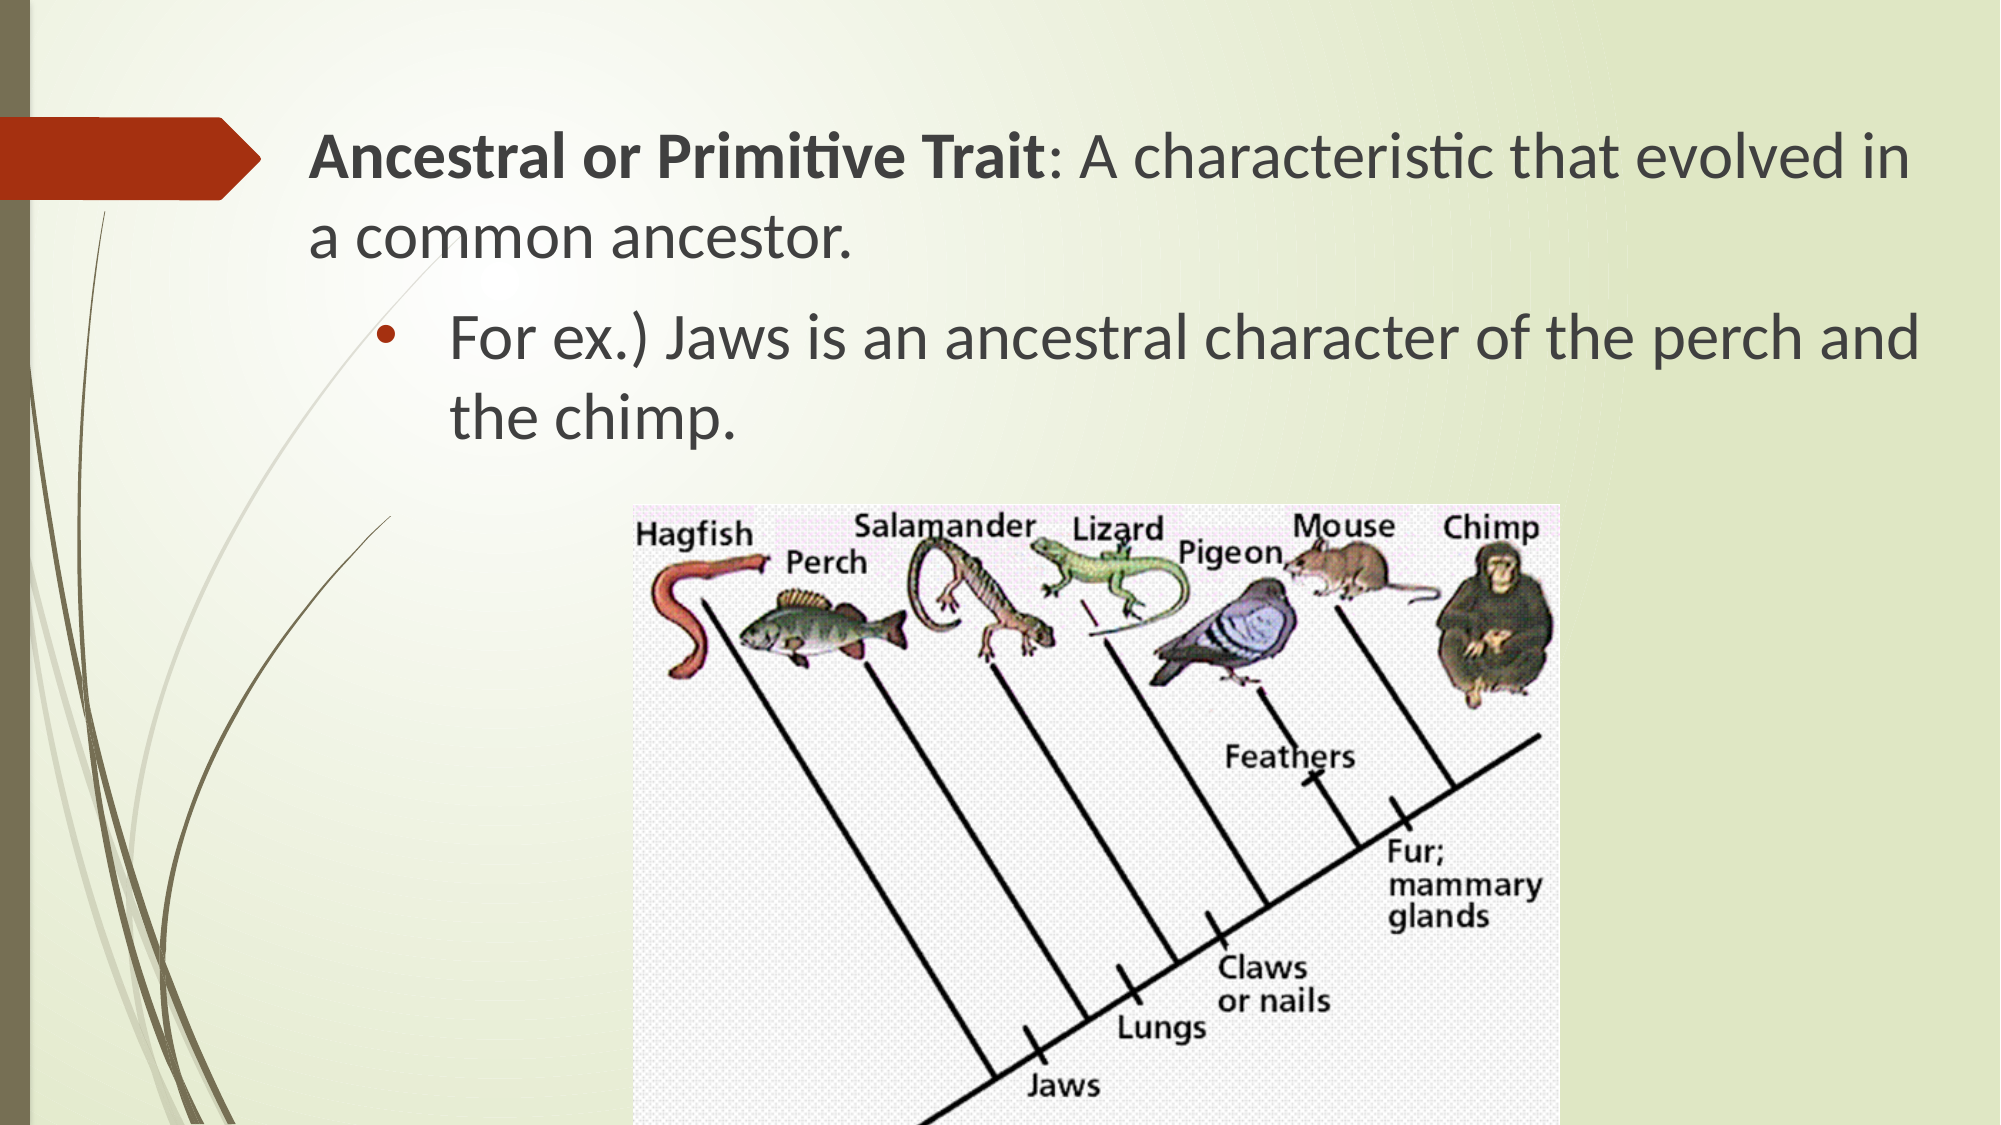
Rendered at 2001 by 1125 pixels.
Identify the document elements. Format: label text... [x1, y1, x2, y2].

list Ancestral or Primitive Trait: A characteristic that evolved in a common ancestor. For ex.) Jaws is an ancestral character of the perch and the chimp. [293, 104, 1946, 544]
picture [632, 504, 1560, 1125]
